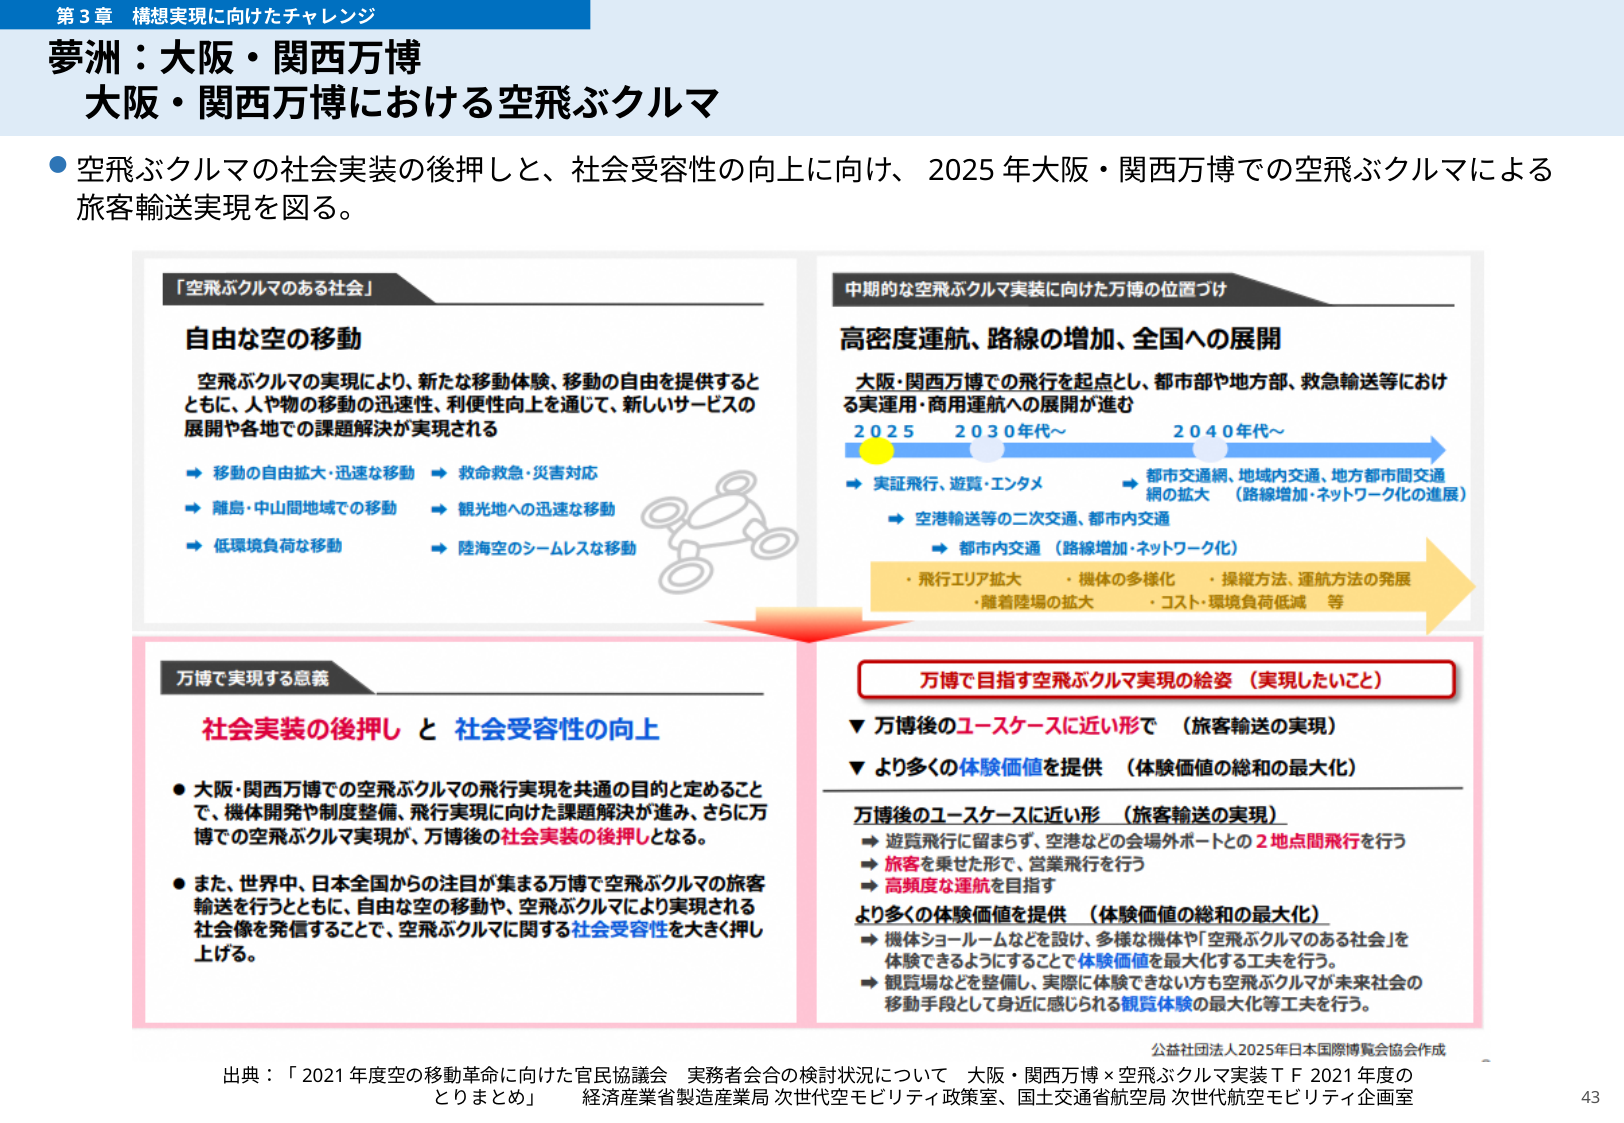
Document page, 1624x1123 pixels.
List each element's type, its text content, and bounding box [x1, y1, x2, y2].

text_box 第3章 構想実現に向けたチャレンジ [0, 0, 591, 30]
text_box 出典：「2021年度空の移動革命に向けた官民協議会 実務者会合の検討状況について 大阪・関西万博×空飛ぶクルマ実装ＴＦ2021年度のとりまとめ」 経済産業省製造産業局 次世代空モビリティ政策室、国土交通省航空局 次世代航空モビリティ企画室 [194, 1062, 1429, 1116]
picture [132, 245, 1491, 1062]
title 夢洲：大阪・関西万博 大阪・関西万博における空飛ぶクルマ [0, 0, 1624, 136]
text_box 空飛ぶクルマの社会実装の後押しと、社会受容性の向上に向け、2025年大阪・関西万博での空飛ぶクルマによる旅客輸送実現を図る。 [47, 147, 1577, 225]
slide_number 43 [1246, 1086, 1601, 1107]
